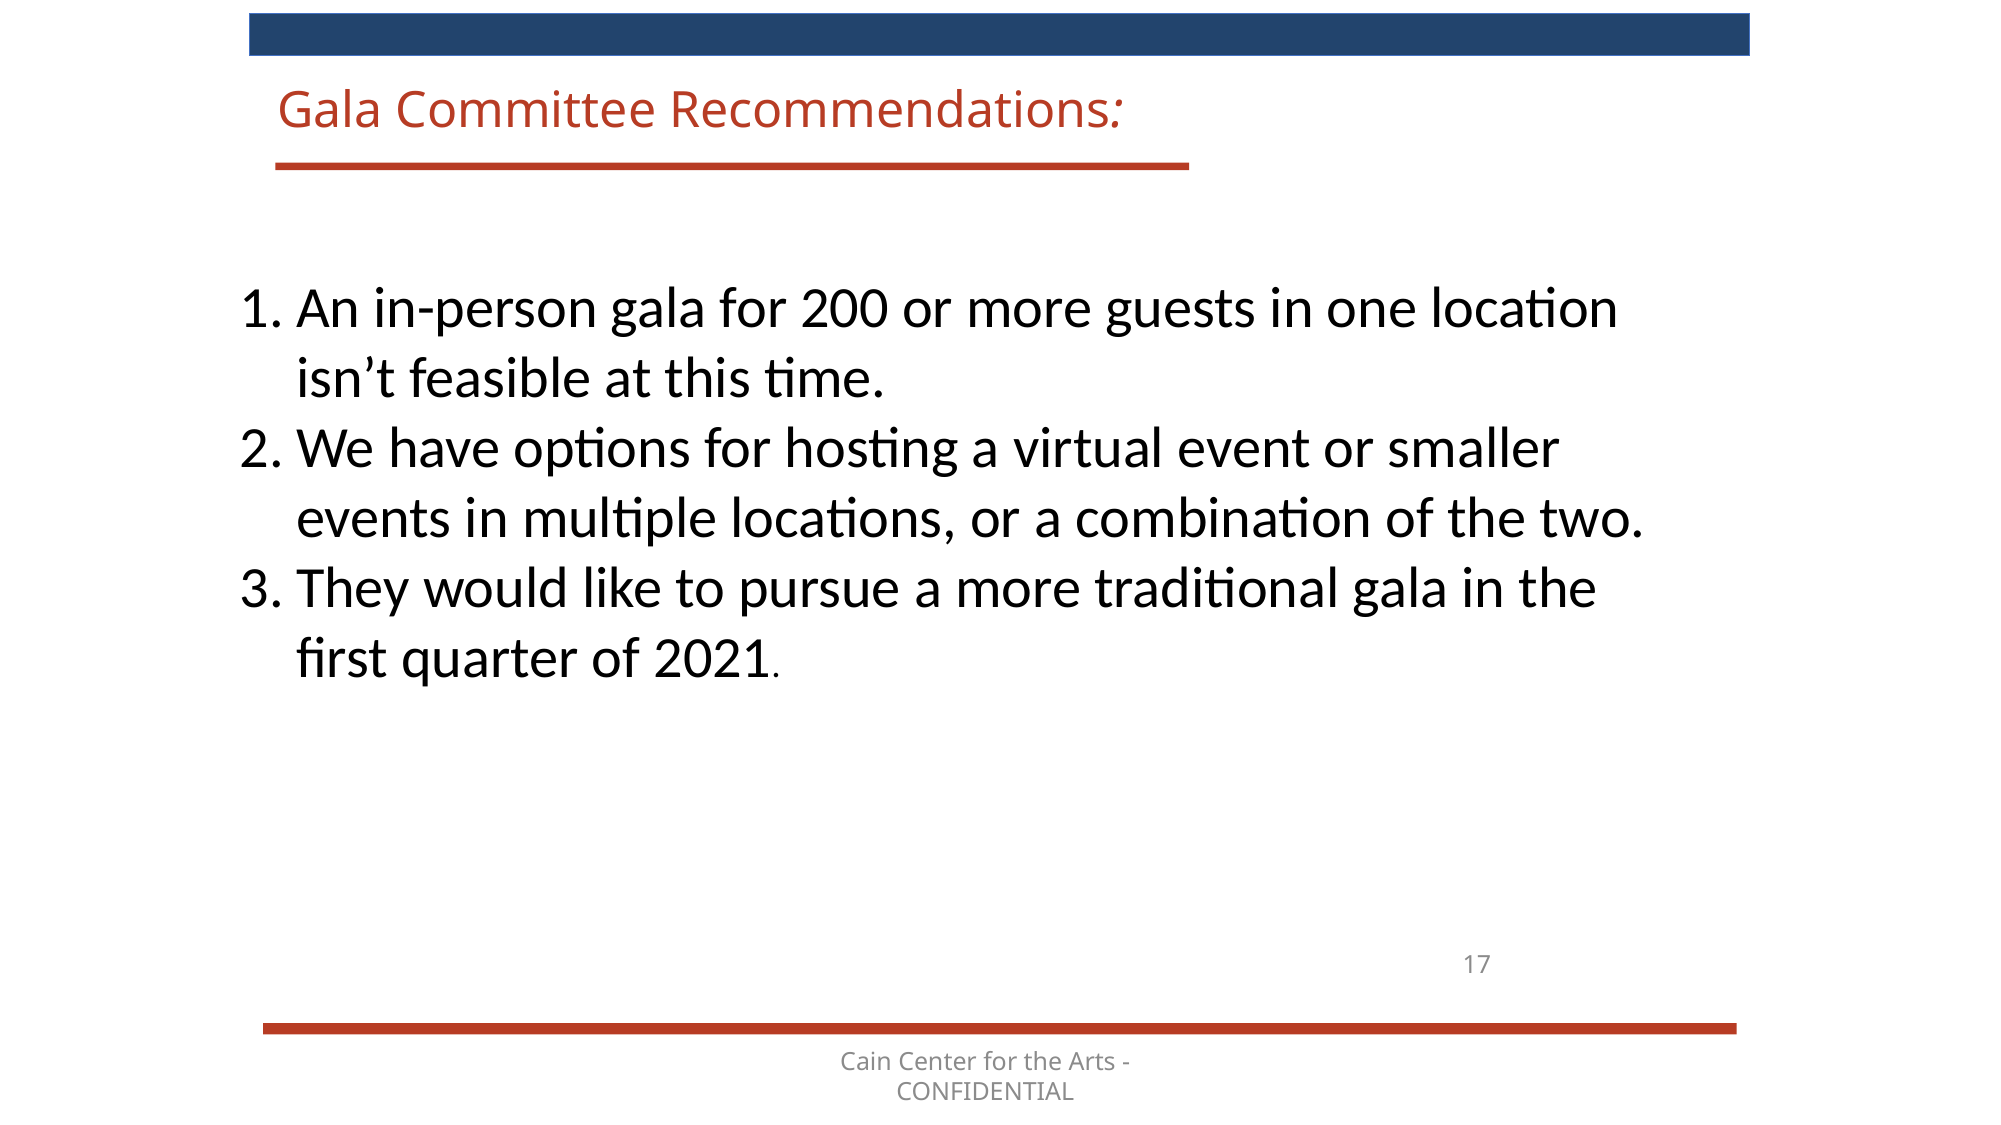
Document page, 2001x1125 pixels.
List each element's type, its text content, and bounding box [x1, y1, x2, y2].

footer Cain Center for the Arts - CONFIDENTIAL [789, 1053, 1182, 1098]
text_box Gala Committee Recommendations: [262, 70, 1139, 146]
text_box [249, 13, 1750, 56]
slide_number 17 [1243, 942, 1507, 988]
text_box An in-person gala for 200 or more guests in one location isn’t feasible at this time. We have options for hosting a virtual event or smaller events in multiple locations, or a combination of the two. They would like to pursue a more traditional gala in the first quarter of 2021. [224, 262, 1699, 777]
text_box [275, 162, 1190, 171]
text_box [263, 1023, 1737, 1035]
